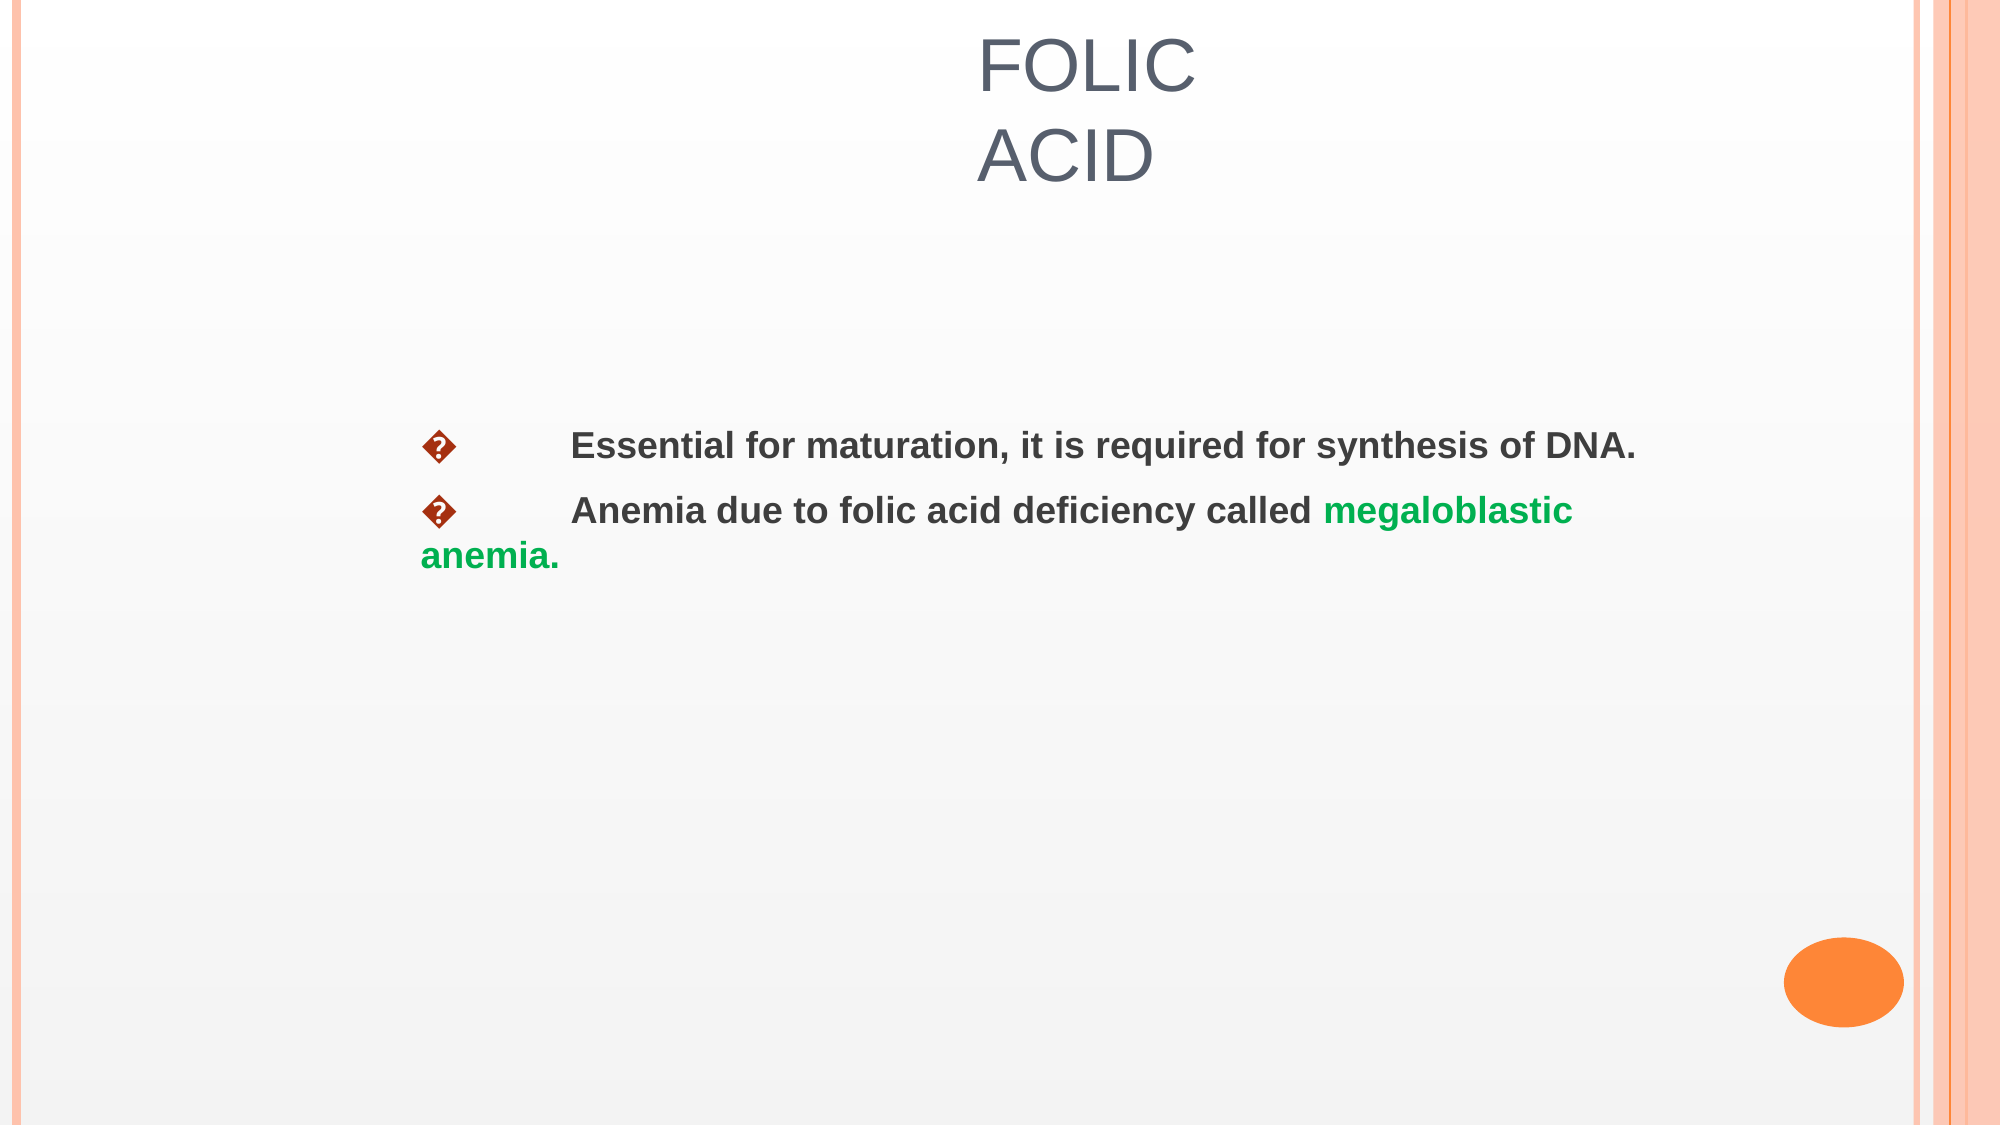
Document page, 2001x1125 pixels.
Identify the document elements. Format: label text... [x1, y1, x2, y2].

title Folic Acid [975, 6, 1337, 197]
text_box � Essential for maturation, it is required for synthesis of DNA. � Anemia due to folic acid deficiency called megaloblastic anemia. [418, 398, 1651, 577]
